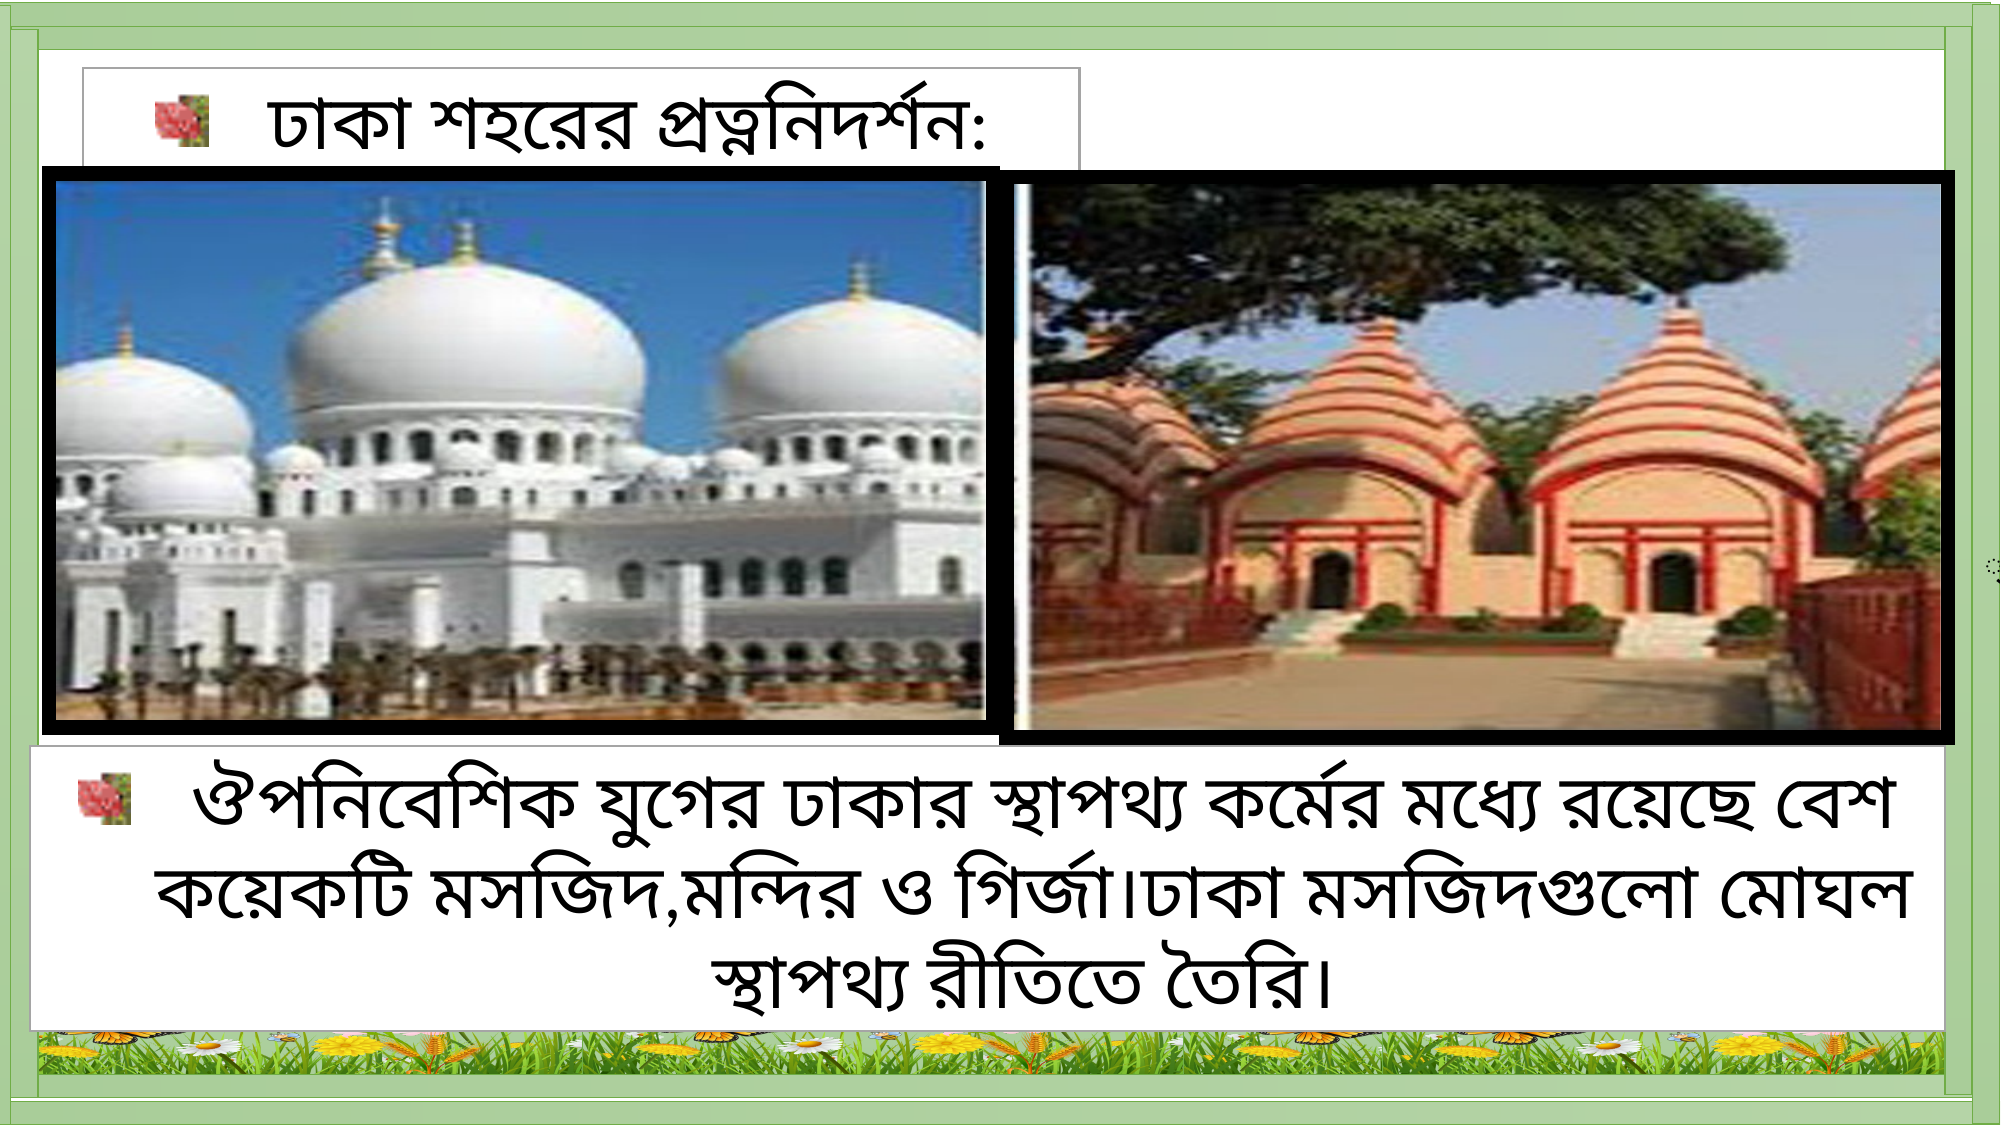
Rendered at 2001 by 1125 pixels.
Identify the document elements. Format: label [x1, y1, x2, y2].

text_box [0, 2, 2000, 1125]
picture [1013, 184, 1941, 731]
picture [56, 180, 986, 721]
